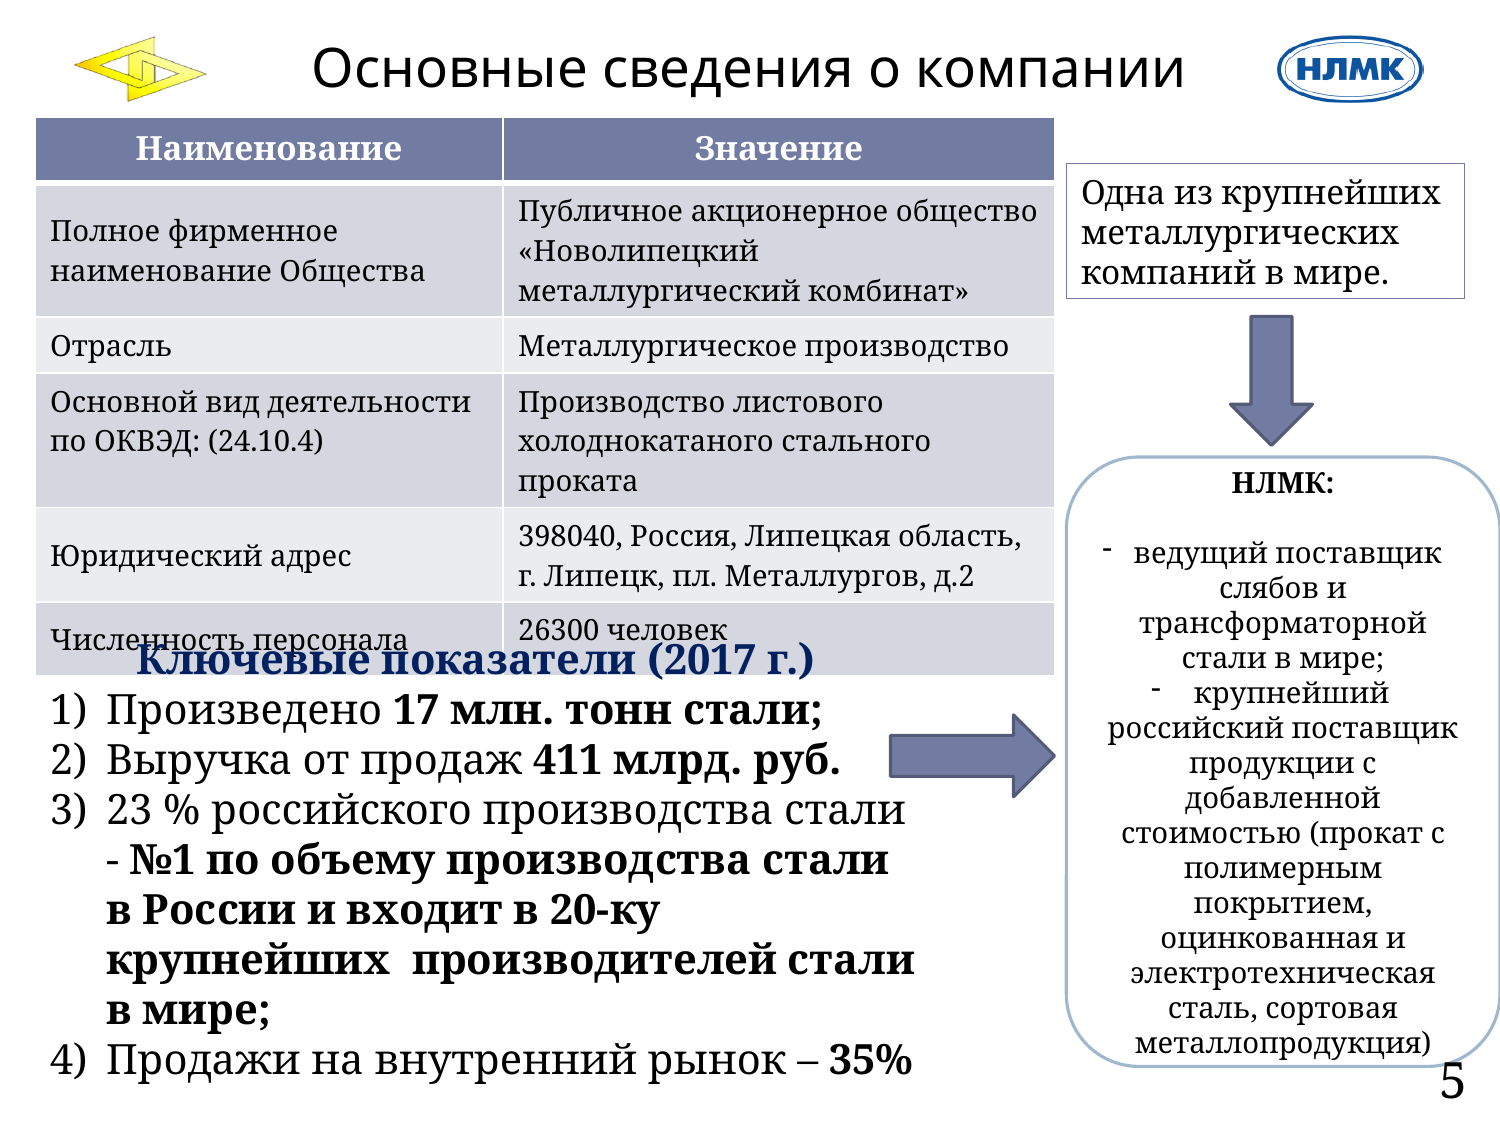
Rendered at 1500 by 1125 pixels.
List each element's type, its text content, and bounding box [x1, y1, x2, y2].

text_box Одна из крупнейших металлургических компаний в мире. [1066, 163, 1465, 299]
table_cell Численность персонала [36, 603, 502, 675]
text_box Ключевые показатели (2017 г.) Произведено 17 млн. тонн стали; Выручка от продаж 411 млрд. руб. 23 % российского производства стали - №1 по объему производства стали в России и входит в 20-ку крупнейших производителей стали в мире; Продажи на внутренний рынок – 35% [34, 713, 939, 1125]
table_cell Юридический адрес [36, 508, 502, 601]
table_header Наименование [36, 118, 502, 180]
table_cell 398040, Россия, Липецкая область, г. Липецк, пл. Металлургов, д.2 [504, 508, 1054, 601]
table_cell Основной вид деятельности по ОКВЭД: (24.10.4) [36, 374, 502, 507]
table_cell Производство листового холоднокатаного стального проката [504, 374, 1054, 507]
text_box 5 [1405, 1030, 1500, 1125]
text_box НЛМК: ведущий поставщик слябов и трансформаторной стали в мире; крупнейший российский поставщик продукции с добавленной стоимостью (прокат с полимерным покрытием, оцинкованная и электротехническая сталь, сортовая металлопродукция) [1064, 455, 1500, 1068]
table_cell Отрасль [36, 318, 502, 372]
picture [1277, 34, 1425, 103]
text_box [1229, 314, 1314, 447]
title Основные сведения о компании [75, 24, 1425, 106]
text_box [888, 713, 1056, 799]
table_cell Полное фирменное наименование Общества [36, 186, 502, 316]
table_cell Металлургическое производство [504, 318, 1054, 372]
table_cell 26300 человек [504, 603, 1054, 675]
table_header Значение [504, 118, 1054, 180]
picture [70, 34, 212, 105]
table_cell Публичное акционерное общество «Новолипецкий металлургический комбинат» [504, 186, 1054, 316]
